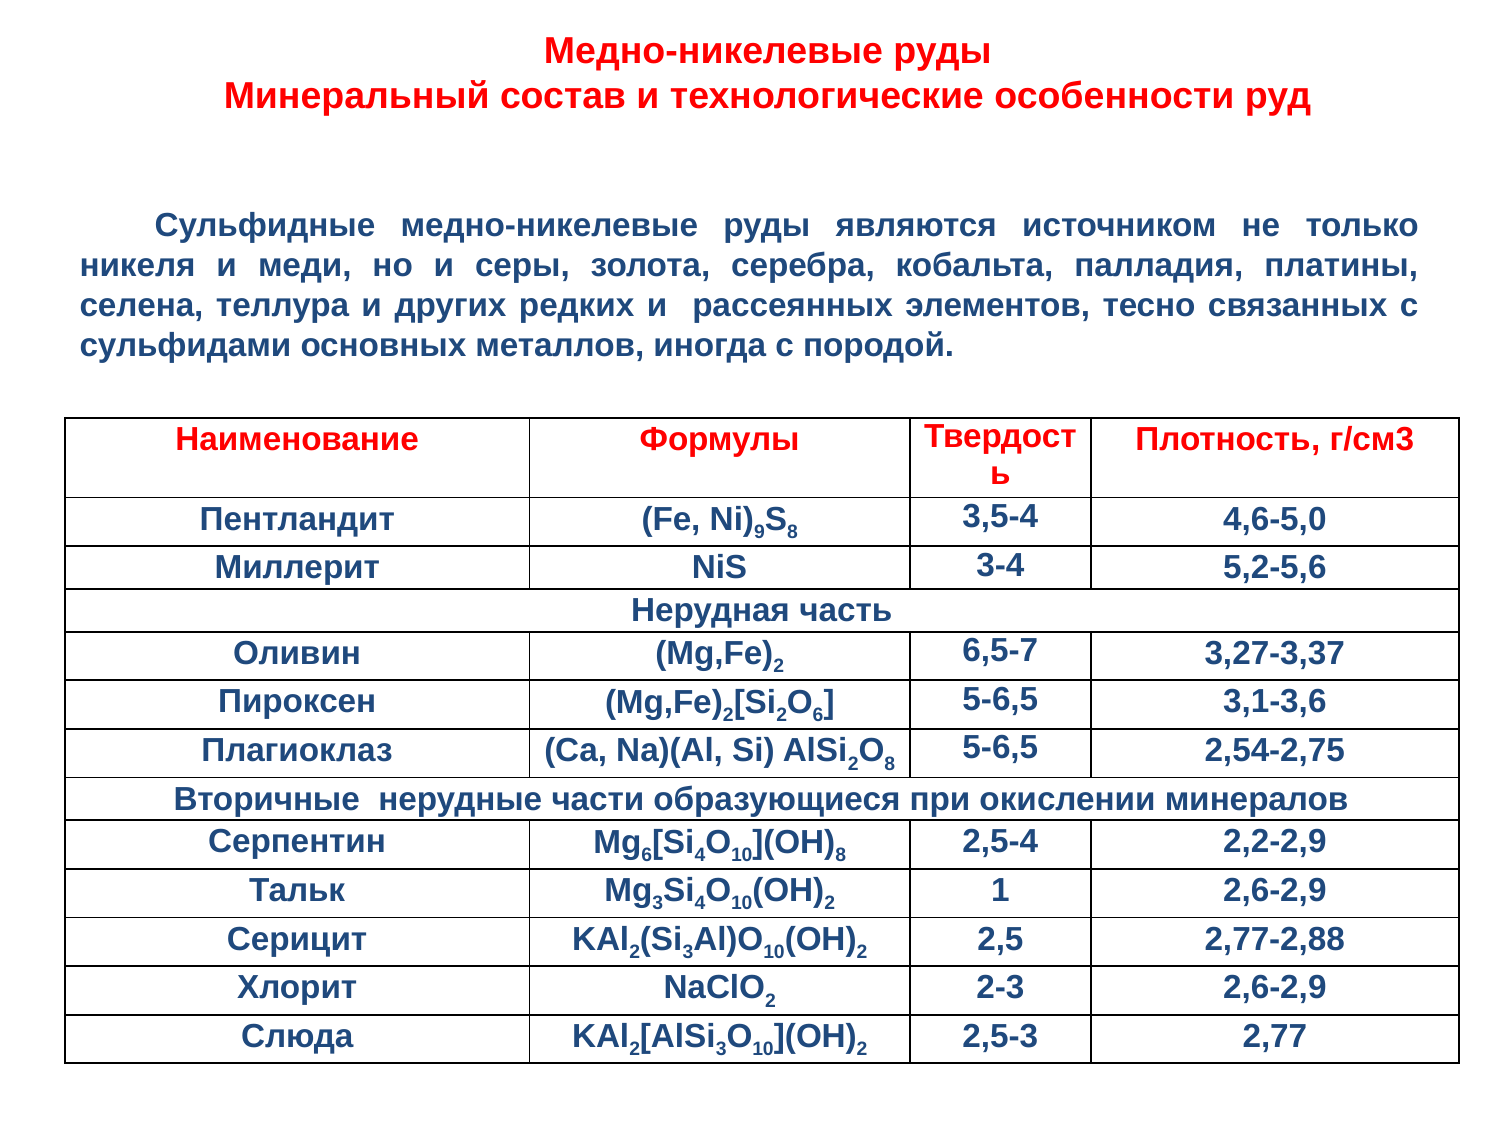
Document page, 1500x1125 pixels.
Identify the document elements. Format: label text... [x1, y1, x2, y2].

table_cell 2,2-2,9 [1092, 821, 1458, 868]
table_header Формулы [530, 419, 909, 497]
table_cell 4,6-5,0 [1092, 498, 1458, 545]
table_cell Слюда [66, 1016, 529, 1062]
table_cell Вторичные нерудные части образующиеся при окислении минералов [66, 778, 1458, 819]
table_cell Mg3Si4O10(OH)2 [530, 870, 909, 917]
table_cell 2,6-2,9 [1092, 967, 1458, 1014]
table_cell NiS [530, 547, 909, 588]
table_cell KAl2[AlSi3O10](OH)2 [530, 1016, 909, 1062]
table_cell 2,5-4 [911, 821, 1090, 868]
table_cell 2-3 [911, 967, 1090, 1014]
table_cell Нерудная часть [66, 590, 1458, 631]
table_cell 5,2-5,6 [1092, 547, 1458, 588]
table_cell Миллерит [66, 547, 529, 588]
table_cell 3,1-3,6 [1092, 681, 1458, 728]
table_header Твердость [911, 419, 1090, 497]
table_cell Тальк [66, 870, 529, 917]
table_cell NaClO2 [530, 967, 909, 1014]
table_header Наименование [66, 419, 529, 497]
table_cell (Fe, Ni)9S8 [530, 498, 909, 545]
table_header Плотность, г/см3 [1092, 419, 1458, 497]
table_cell Mg6[Si4O10](OH)8 [530, 821, 909, 868]
table_cell Серицит [66, 918, 529, 965]
table_cell 2,77 [1092, 1016, 1458, 1062]
table_cell Пироксен [66, 681, 529, 728]
table_cell 3,5-4 [911, 498, 1090, 545]
table_cell Плагиоклаз [66, 730, 529, 777]
table_cell 2,54-2,75 [1092, 730, 1458, 777]
table_cell Оливин [66, 633, 529, 679]
table_cell Серпентин [66, 821, 529, 868]
table_cell Пентландит [66, 498, 529, 545]
text_box Сульфидные медно-никелевые руды являются источником не только никеля и меди, но и серы, золота, серебра, кобальта, палладия, платины, селена, теллура и других редких и рассеянных элементов, тесно связанных с сульфидами основных металлов, иногда с породой. [64, 196, 1436, 371]
table_cell 3-4 [911, 547, 1090, 588]
table_cell 2,6-2,9 [1092, 870, 1458, 917]
table_cell (Mg,Fe‎)2‎ [530, 633, 909, 679]
table_cell (Ca, Na)(Al, Si) AlSi2O8 [530, 730, 909, 777]
table_cell (Mg,Fe)2[Si2O6] [530, 681, 909, 728]
table_cell 6,5-7 [911, 633, 1090, 679]
table_cell Хлорит [66, 967, 529, 1014]
table_cell 3,27-3,37 [1092, 633, 1458, 679]
table_cell 5-6,5 [911, 681, 1090, 728]
table_cell 2,5-3 [911, 1016, 1090, 1062]
table_cell 5-6,5 [911, 730, 1090, 777]
table_cell 2,5 [911, 918, 1090, 965]
text_box Медно-никелевые руды Минеральный состав и технологические особенности руд [76, 19, 1459, 124]
table_cell KAl2(Si3Al)O10(OH)2 [530, 918, 909, 965]
table_cell 2,77-2,88 [1092, 918, 1458, 965]
table_cell 1 [911, 870, 1090, 917]
